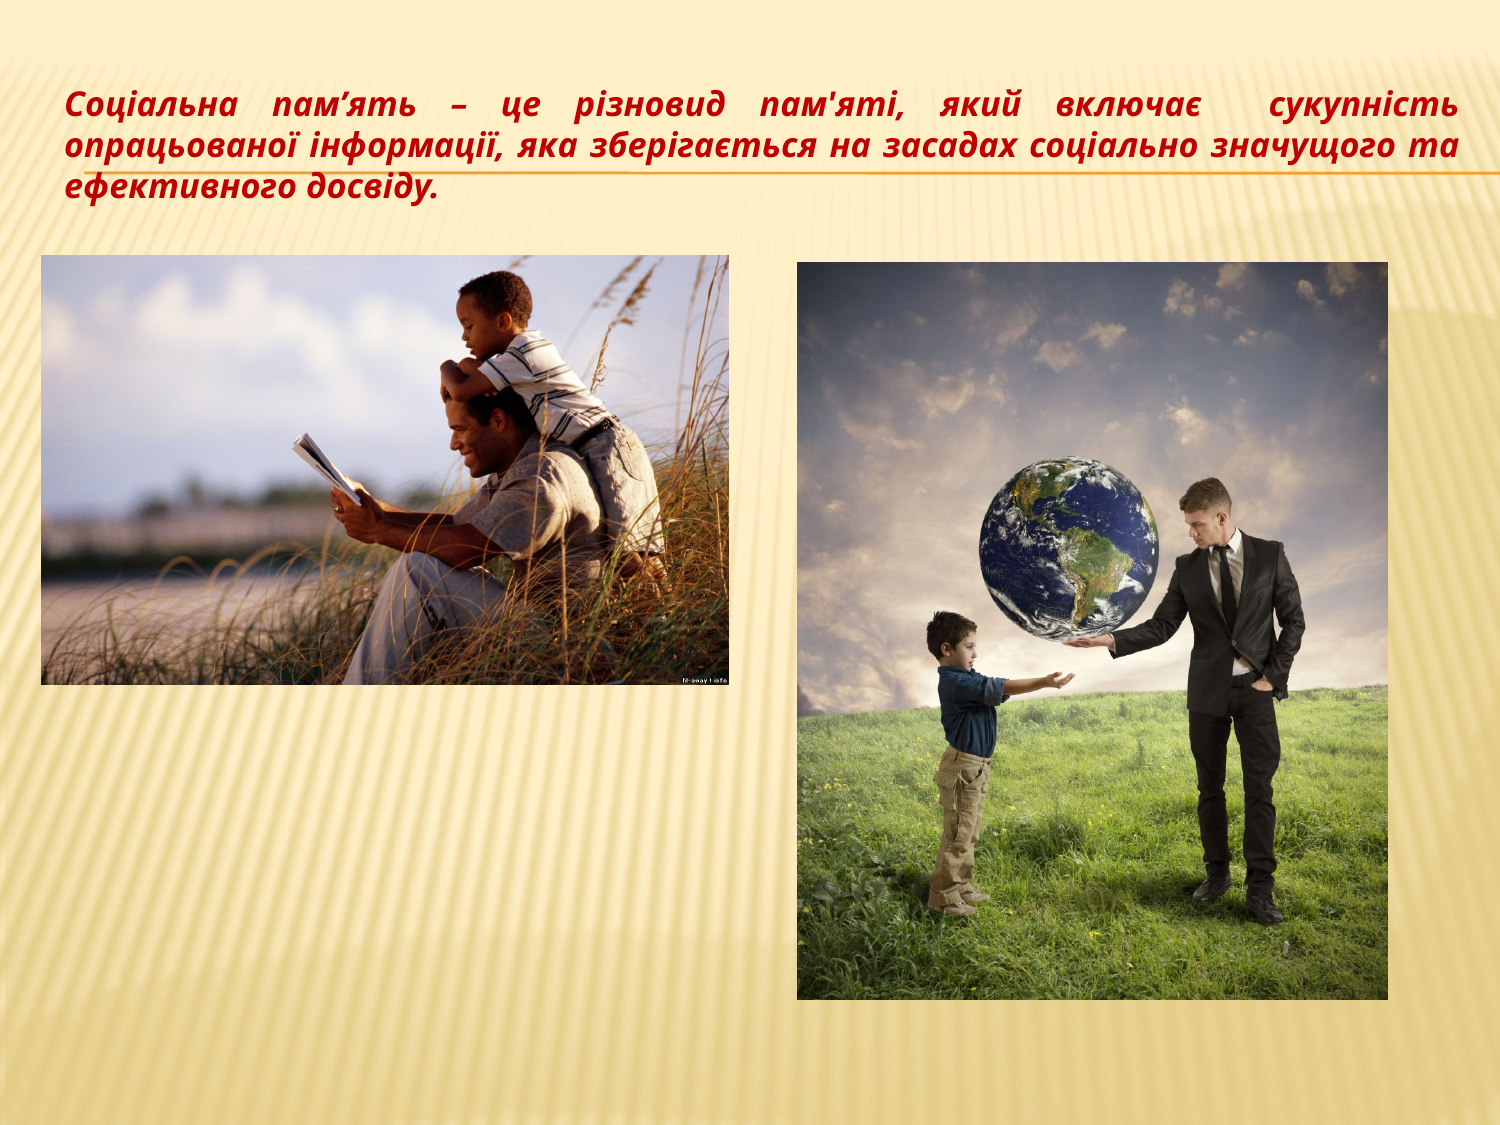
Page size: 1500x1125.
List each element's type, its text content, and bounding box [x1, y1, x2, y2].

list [40, 254, 730, 686]
title Соціальна пам’ять – це різновид пам'яті, який включає сукупність опрацьованої інформації, яка зберігається на засадах соціально значущого та ефективного досвіду. [49, 75, 1475, 213]
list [797, 262, 1389, 1000]
